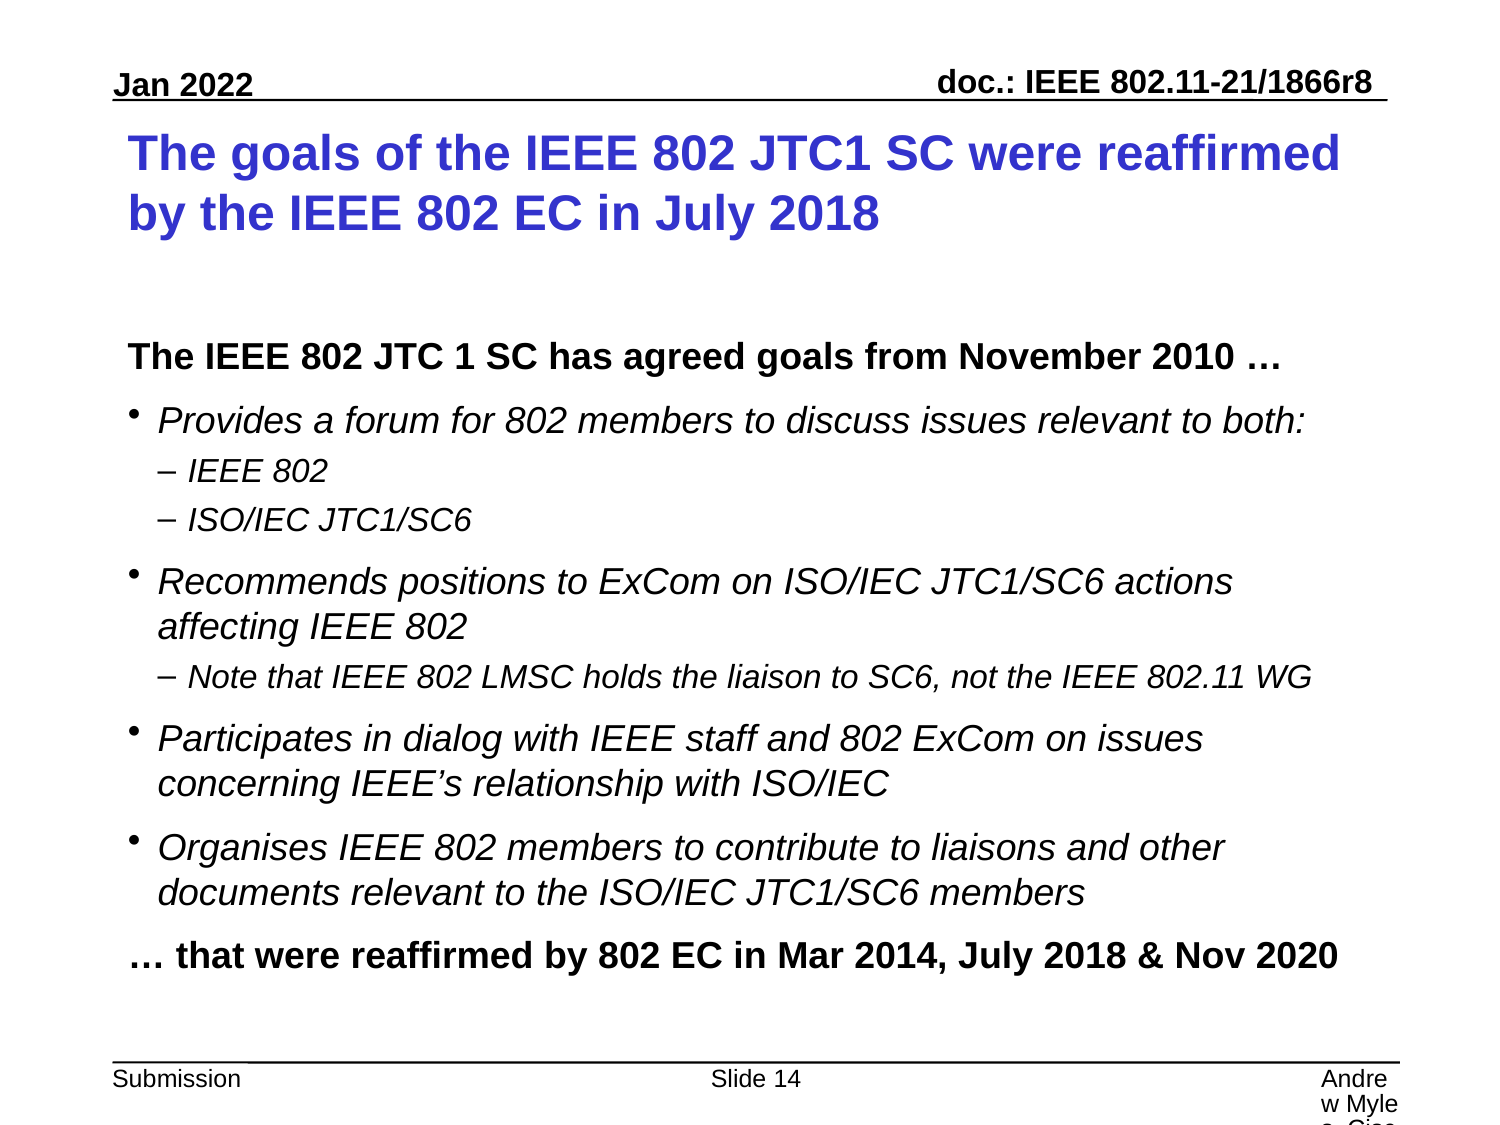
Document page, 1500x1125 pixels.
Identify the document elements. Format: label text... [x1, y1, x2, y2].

title The goals of the IEEE 802 JTC1 SC were reaffirmed by the IEEE 802 EC in July 2018 [112, 112, 1388, 288]
slide_number Slide 14 [709, 1061, 803, 1093]
footer Andrew Myles, Cisco [1320, 1061, 1402, 1093]
list The IEEE 802 JTC 1 SC has agreed goals from November 2010 … Provides a forum for 802 members to discuss issues relevant to both: IEEE 802 ISO/IEC JTC1/SC6 Recommends positions to ExCom on ISO/IEC JTC1/SC6 actions affecting IEEE 802 Note that IEEE 802 LMSC holds the liaison to SC6, not the IEEE 802.11 WG Participates in dialog with IEEE staff and 802 ExCom on issues concerning IEEE’s relationship with ISO/IEC Organises IEEE 802 members to contribute to liaisons and other documents relevant to the ISO/IEC JTC1/SC6 members … that were reaffirmed by 802 EC in Mar 2014, July 2018 & Nov 2020 [112, 324, 1388, 1000]
